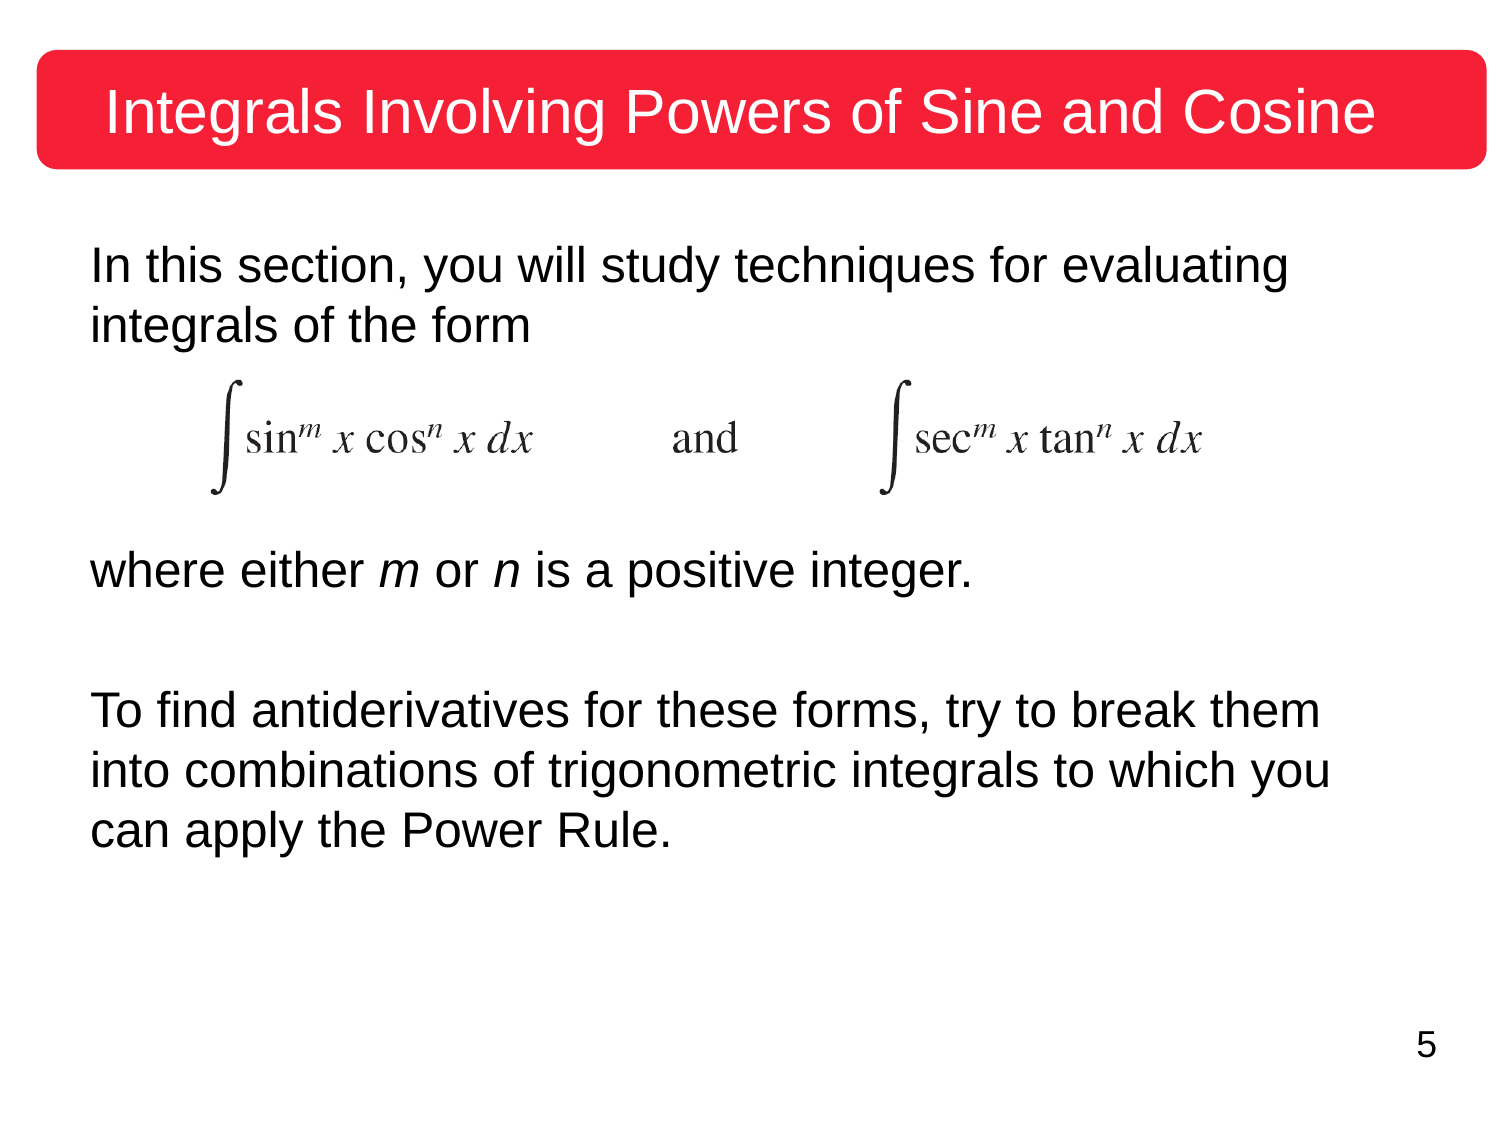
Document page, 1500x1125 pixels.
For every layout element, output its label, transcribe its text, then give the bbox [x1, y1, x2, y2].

title Integrals Involving Powers of Sine and Cosine [89, 52, 1440, 165]
list In this section, you will study techniques for evaluating integrals of the form where either m or n is a positive integer. To find antiderivatives for these forms, try to break them into combinations of trigonometric integrals to which you can apply the Power Rule. [75, 224, 1425, 1087]
picture [173, 370, 1230, 513]
